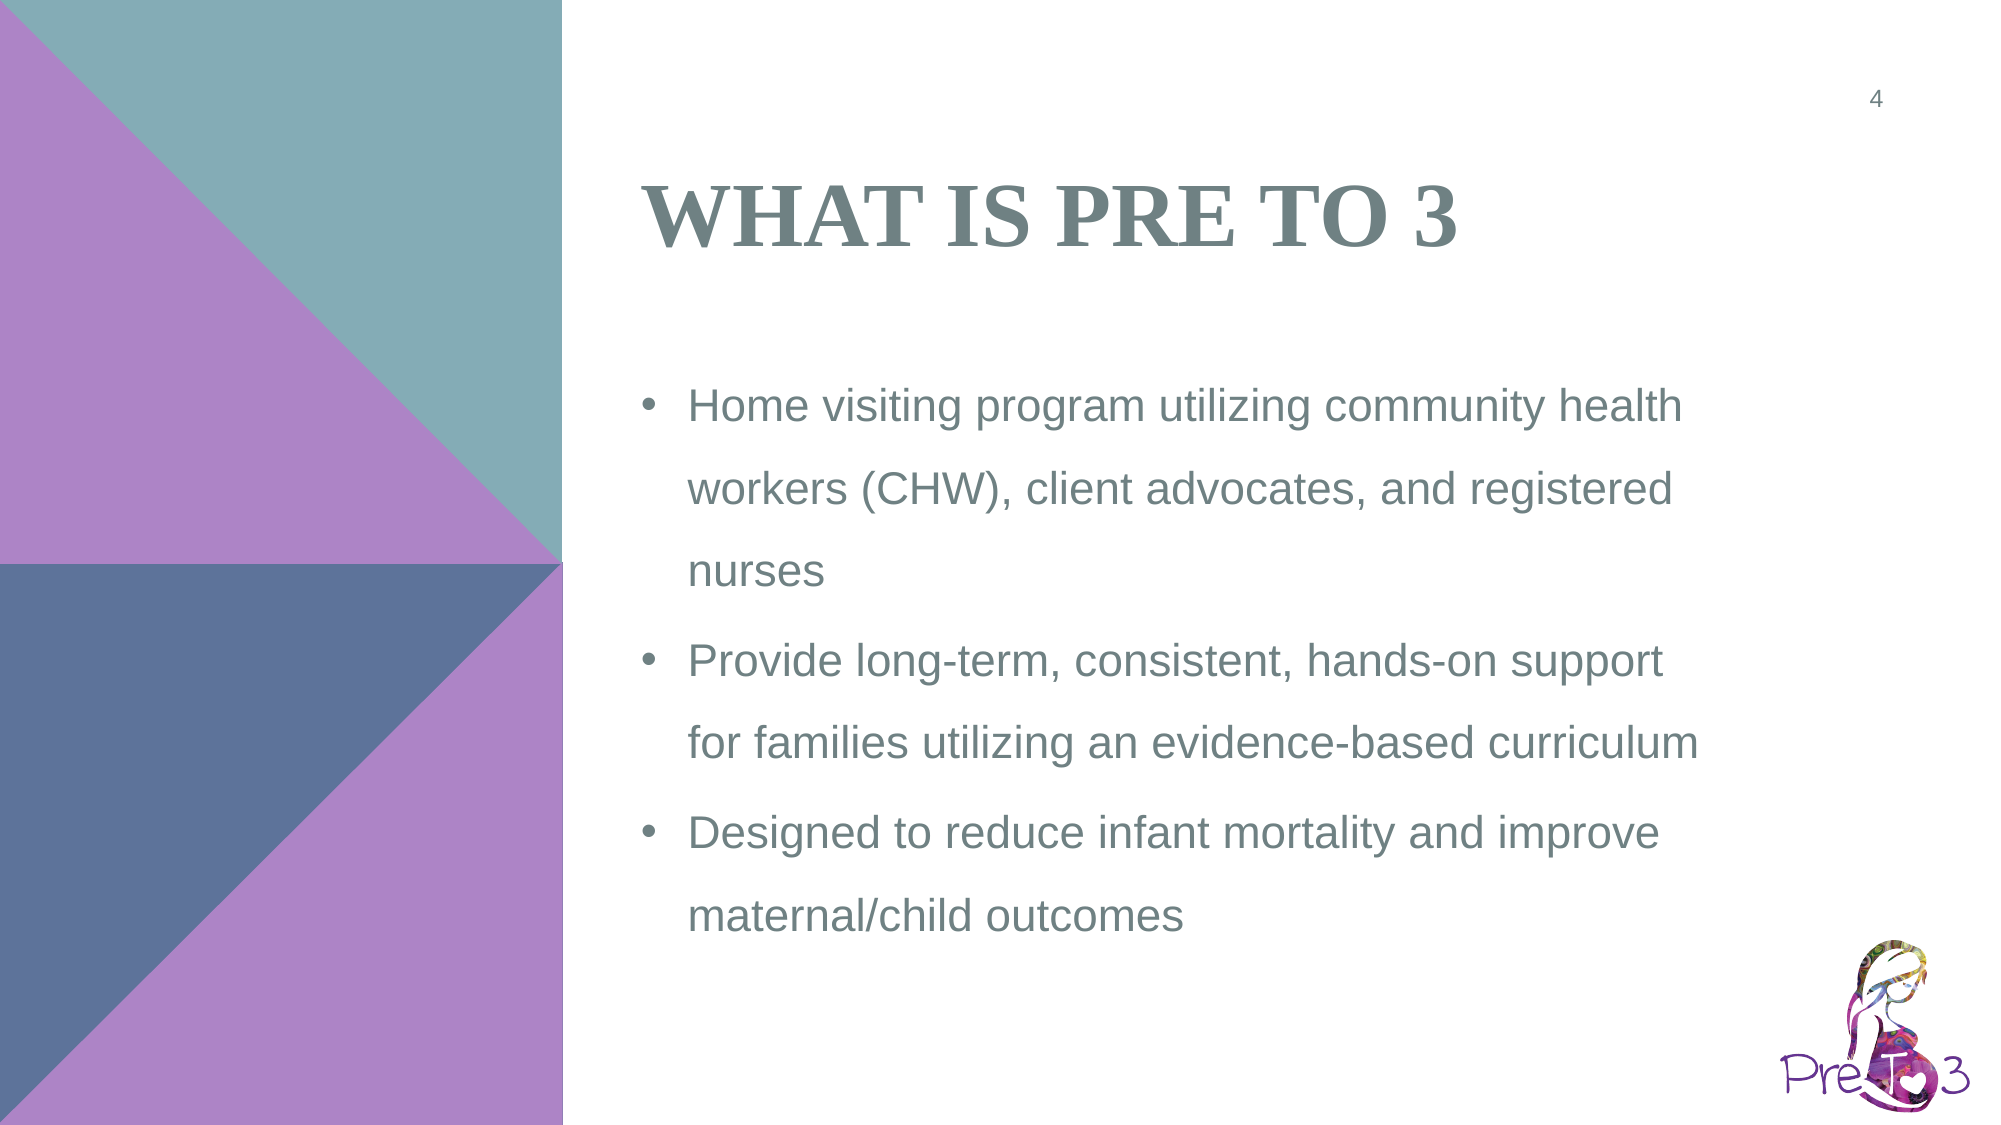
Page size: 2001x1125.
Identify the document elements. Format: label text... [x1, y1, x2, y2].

picture [1767, 927, 1977, 1125]
list Home visiting program utilizing community health workers (CHW), client advocates, and registered nurses Provide long-term, consistent, hands-on support for families utilizing an evidence-based curriculum Designed to reduce infant mortality and improve maternal/child outcomes [625, 340, 1736, 784]
title What is pre to 3 [625, 147, 1736, 274]
slide_number 4 [1795, 75, 1958, 120]
